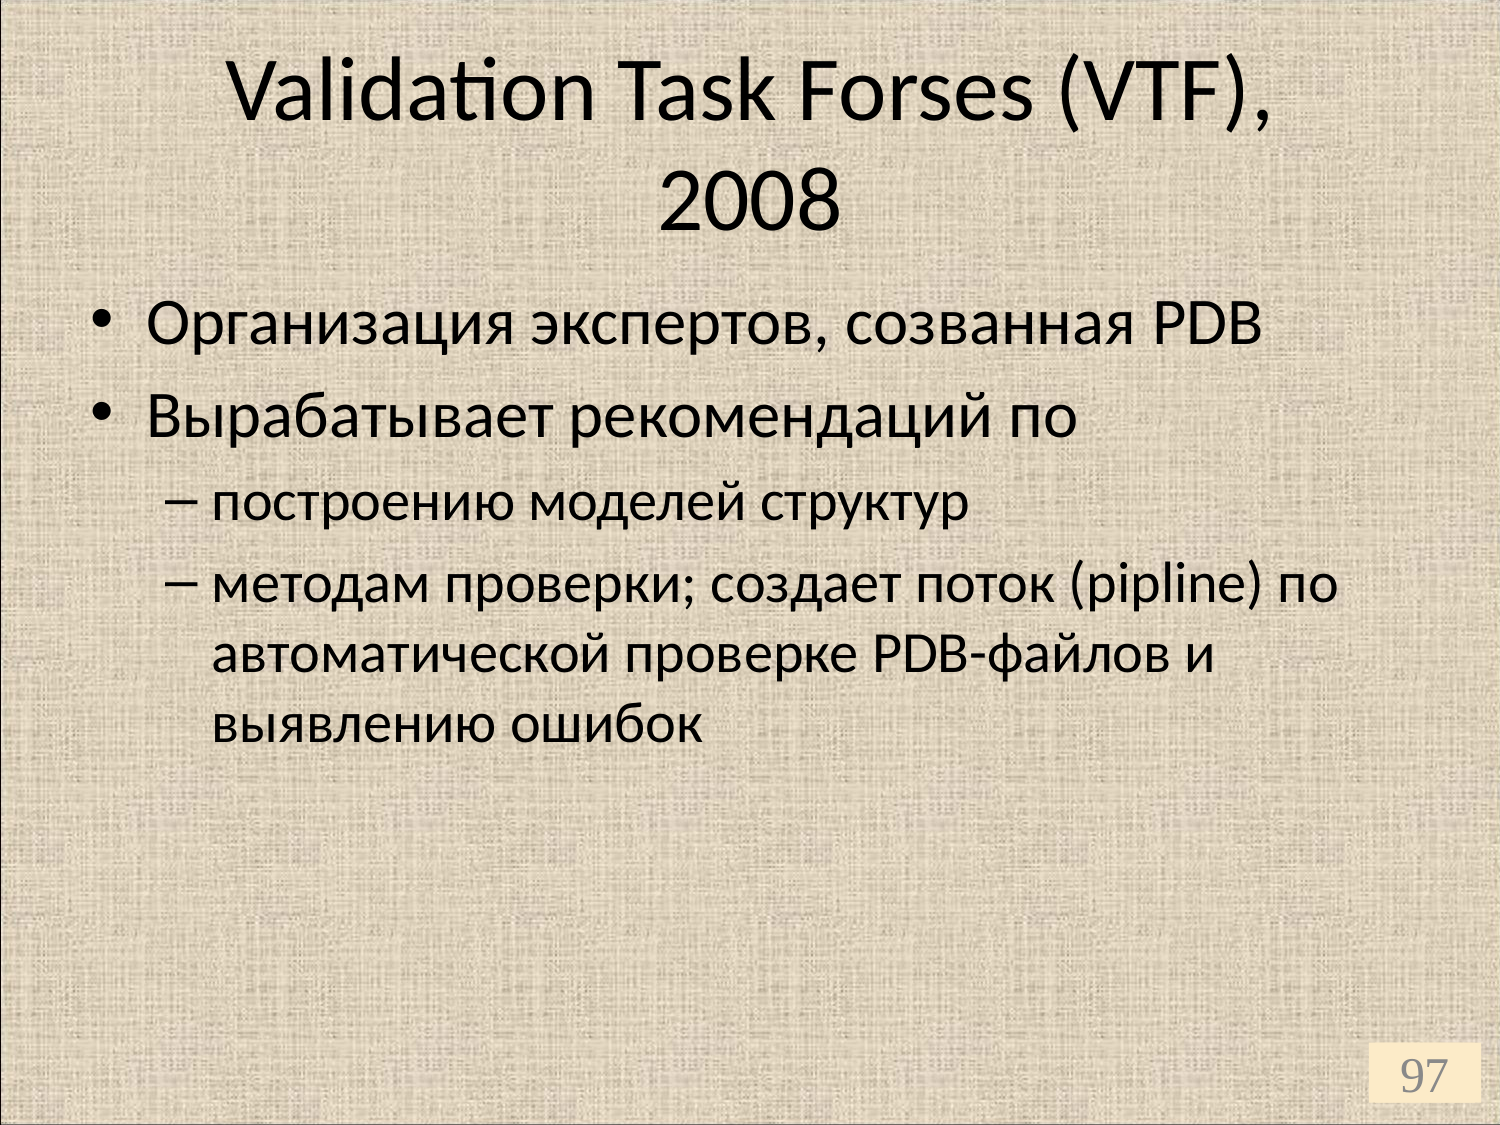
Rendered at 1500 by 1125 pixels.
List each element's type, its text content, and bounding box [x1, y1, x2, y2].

list Организация экспертов, созванная PDB Вырабатывает рекомендаций по построению моделей структур методам проверки; создает поток (pipline) по автоматической проверке PDB-файлов и выявлению ошибок [75, 270, 1425, 1013]
slide_number 97 [1368, 1042, 1482, 1103]
title Validation Task Forses (VTF), 2008 [75, 45, 1425, 233]
picture [0, 0, 1500, 1125]
